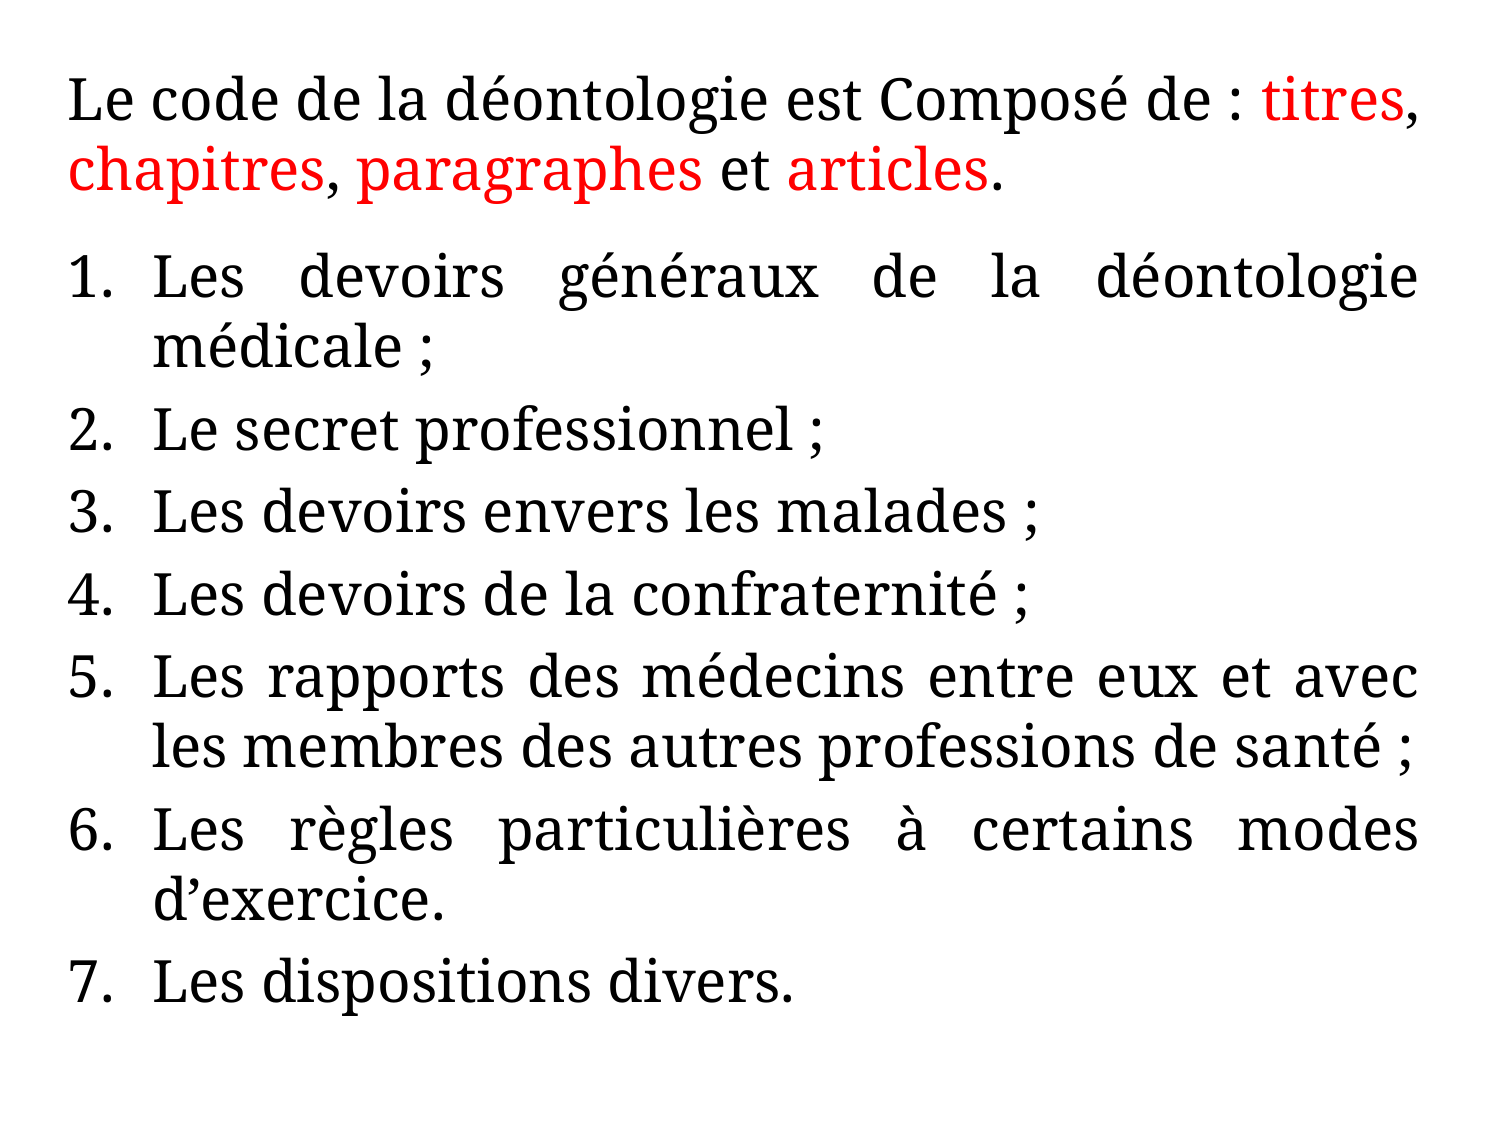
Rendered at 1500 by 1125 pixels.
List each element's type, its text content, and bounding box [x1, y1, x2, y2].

text_box Le code de la déontologie est Composé de : titres, chapitres, paragraphes et articles. Les devoirs généraux de la déontologie médicale ; Le secret professionnel ; Les devoirs envers les malades ; Les devoirs de la confraternité ; Les rapports des médecins entre eux et avec les membres des autres professions de santé ; Les règles particulières à certains modes d’exercice. Les dispositions divers. [53, 54, 1436, 1125]
